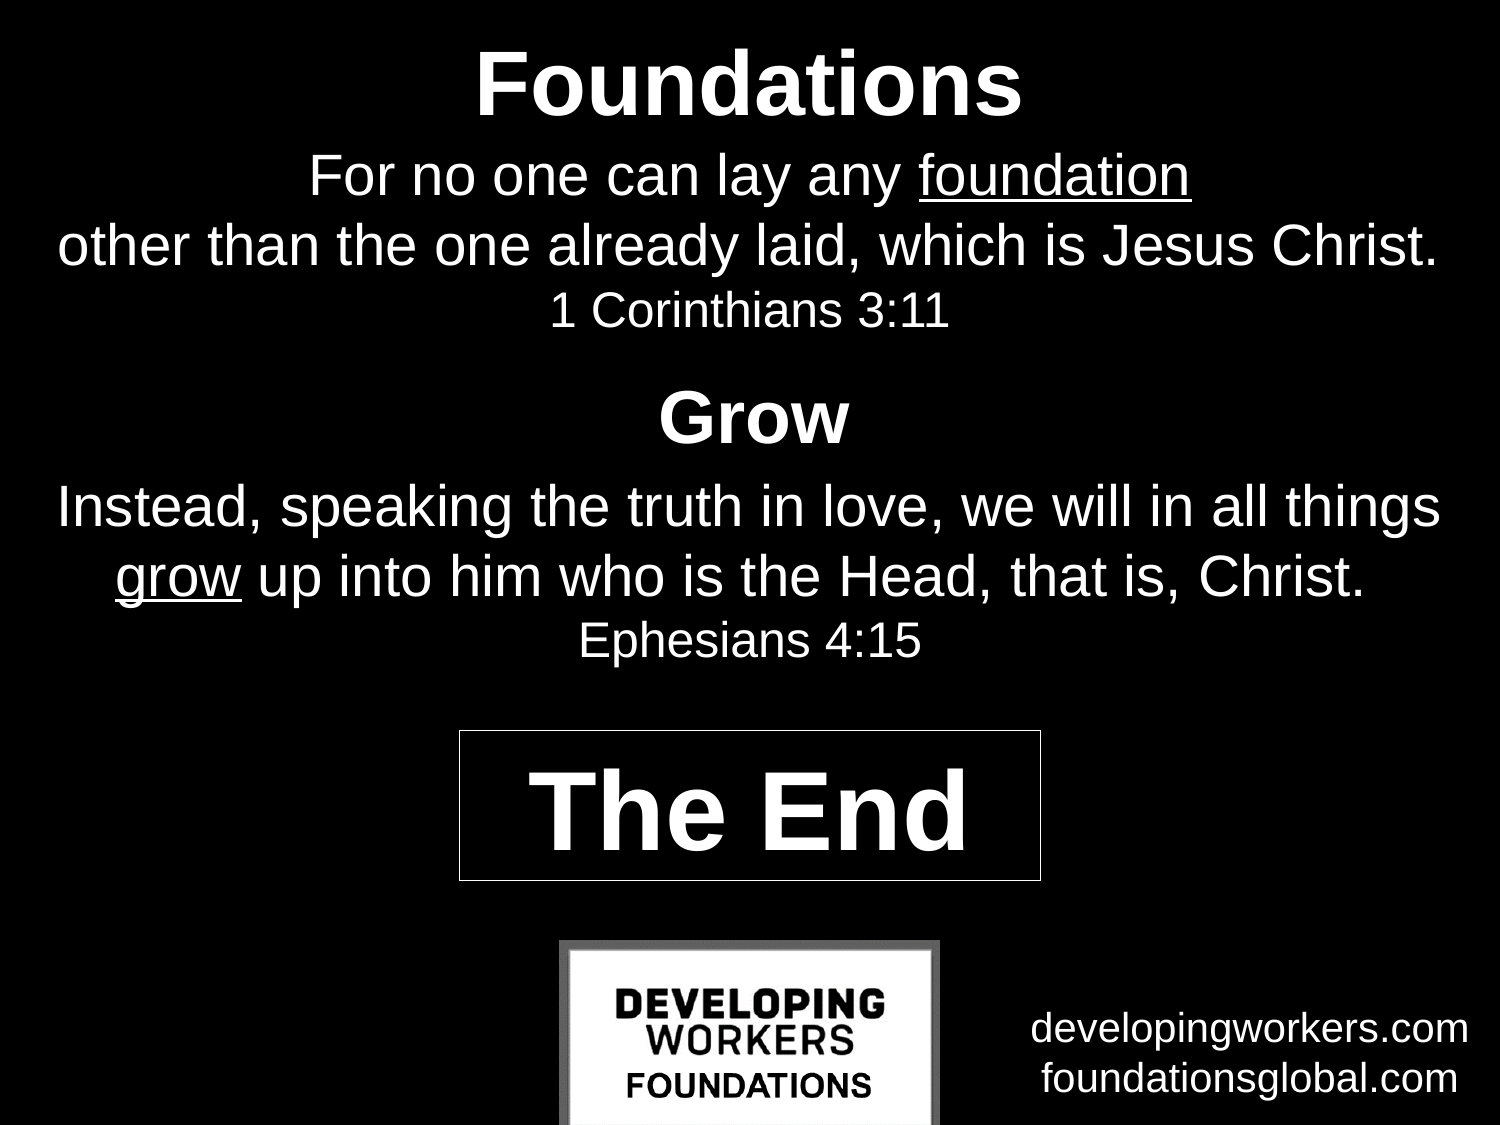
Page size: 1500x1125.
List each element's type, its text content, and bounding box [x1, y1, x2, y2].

picture [559, 940, 940, 1125]
text_box developingworkers.com foundationsglobal.com [1007, 993, 1493, 1109]
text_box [0, 16, 1500, 347]
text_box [11, 361, 1489, 678]
text_box The End [459, 730, 1041, 881]
